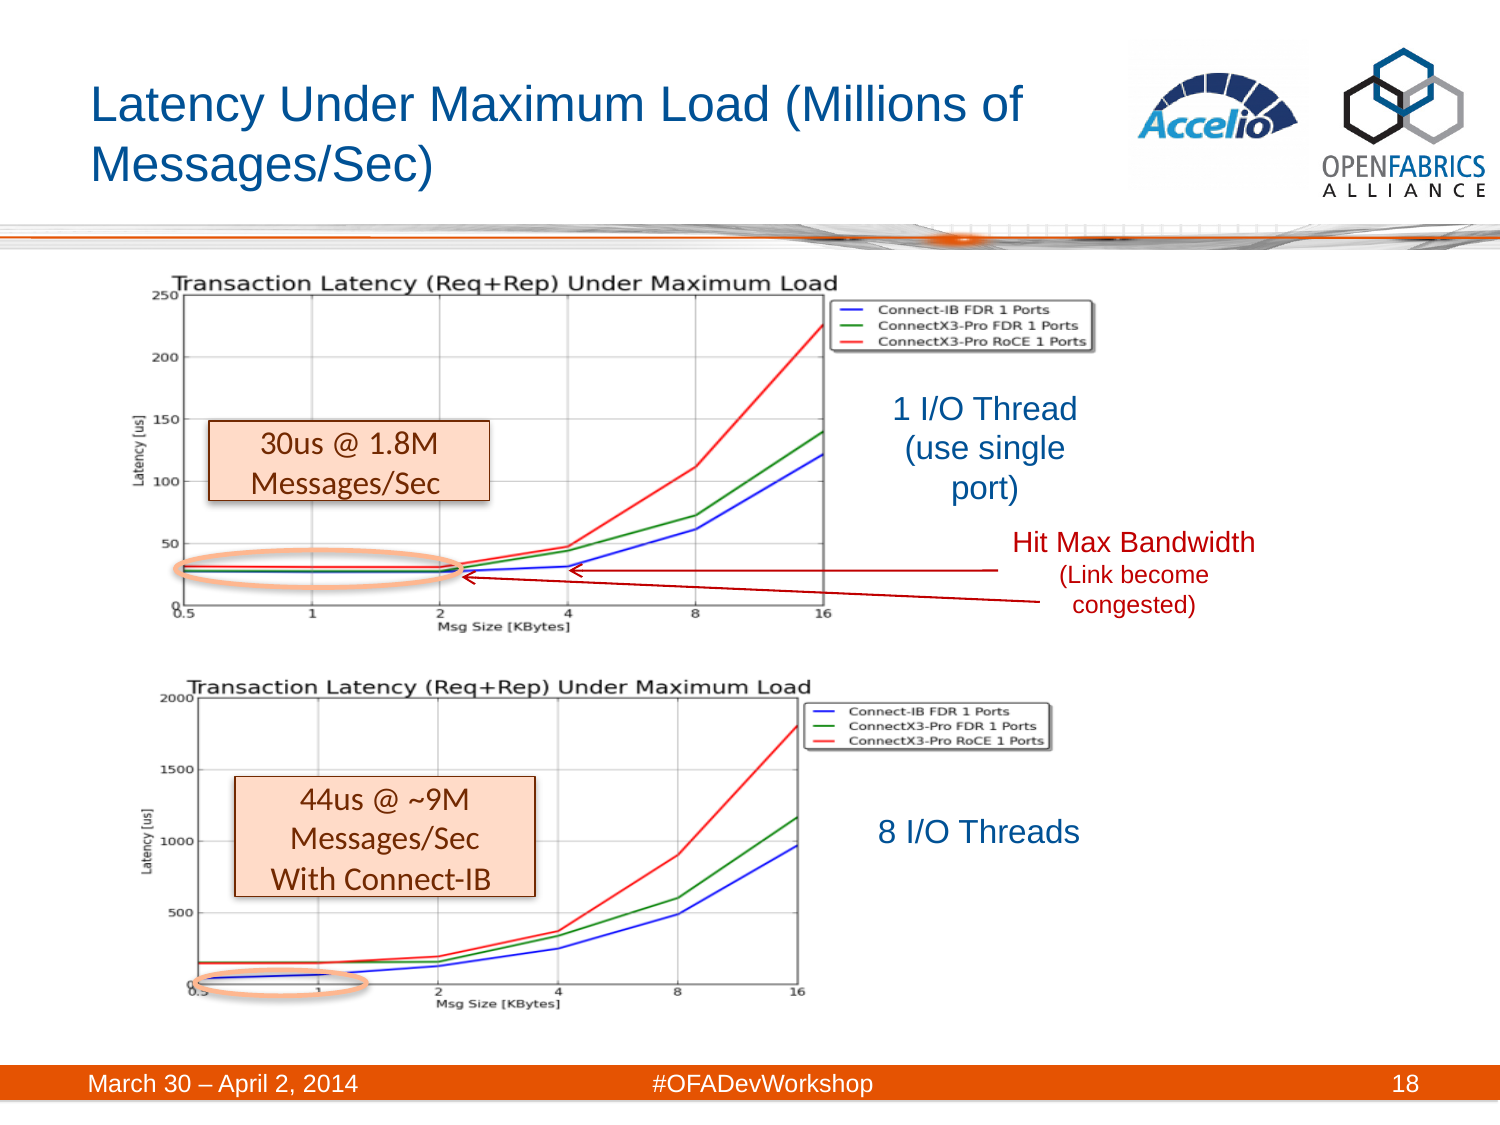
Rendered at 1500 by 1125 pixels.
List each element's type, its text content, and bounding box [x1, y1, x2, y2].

picture [78, 254, 1145, 1043]
title Latency Under Maximum Load (Millions of Messages/Sec) [75, 37, 1300, 225]
text_box Hit Max Bandwidth (Link become congested) [1149, 523, 1271, 619]
picture [0, 224, 1500, 236]
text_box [461, 576, 1041, 603]
picture [1128, 39, 1309, 190]
footer March 30 – April 2, 2014 #OFADevWorkshop [72, 1065, 1256, 1100]
picture [0, 239, 1500, 250]
slide_number 18 [1256, 1065, 1435, 1100]
picture [1312, 37, 1494, 219]
